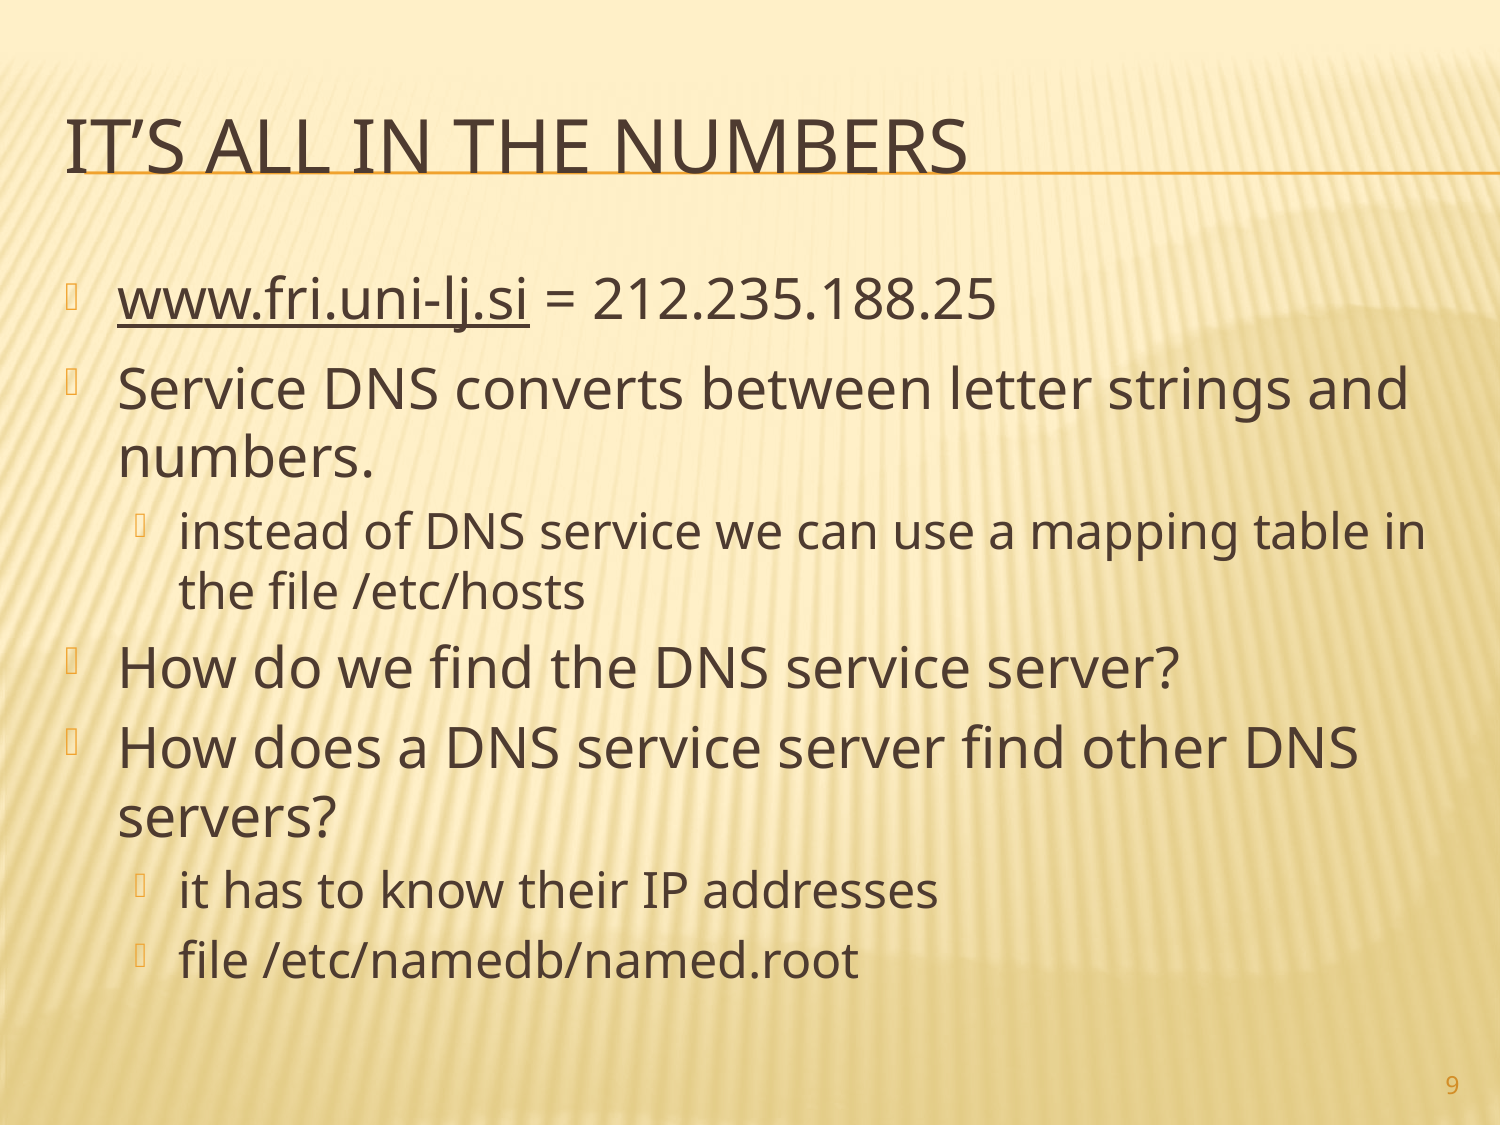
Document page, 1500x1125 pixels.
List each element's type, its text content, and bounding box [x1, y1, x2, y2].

title IT’S all in the numbers [50, 75, 1475, 213]
slide_number 9 [1350, 1061, 1475, 1103]
list www.fri.uni-lj.si = 212.235.188.25 Service DNS converts between letter strings and numbers. instead of DNS service we can use a mapping table in the file /etc/hosts How do we find the DNS service server? How does a DNS service server find other DNS servers? it has to know their IP addresses file /etc/namedb/named.root [50, 254, 1475, 998]
